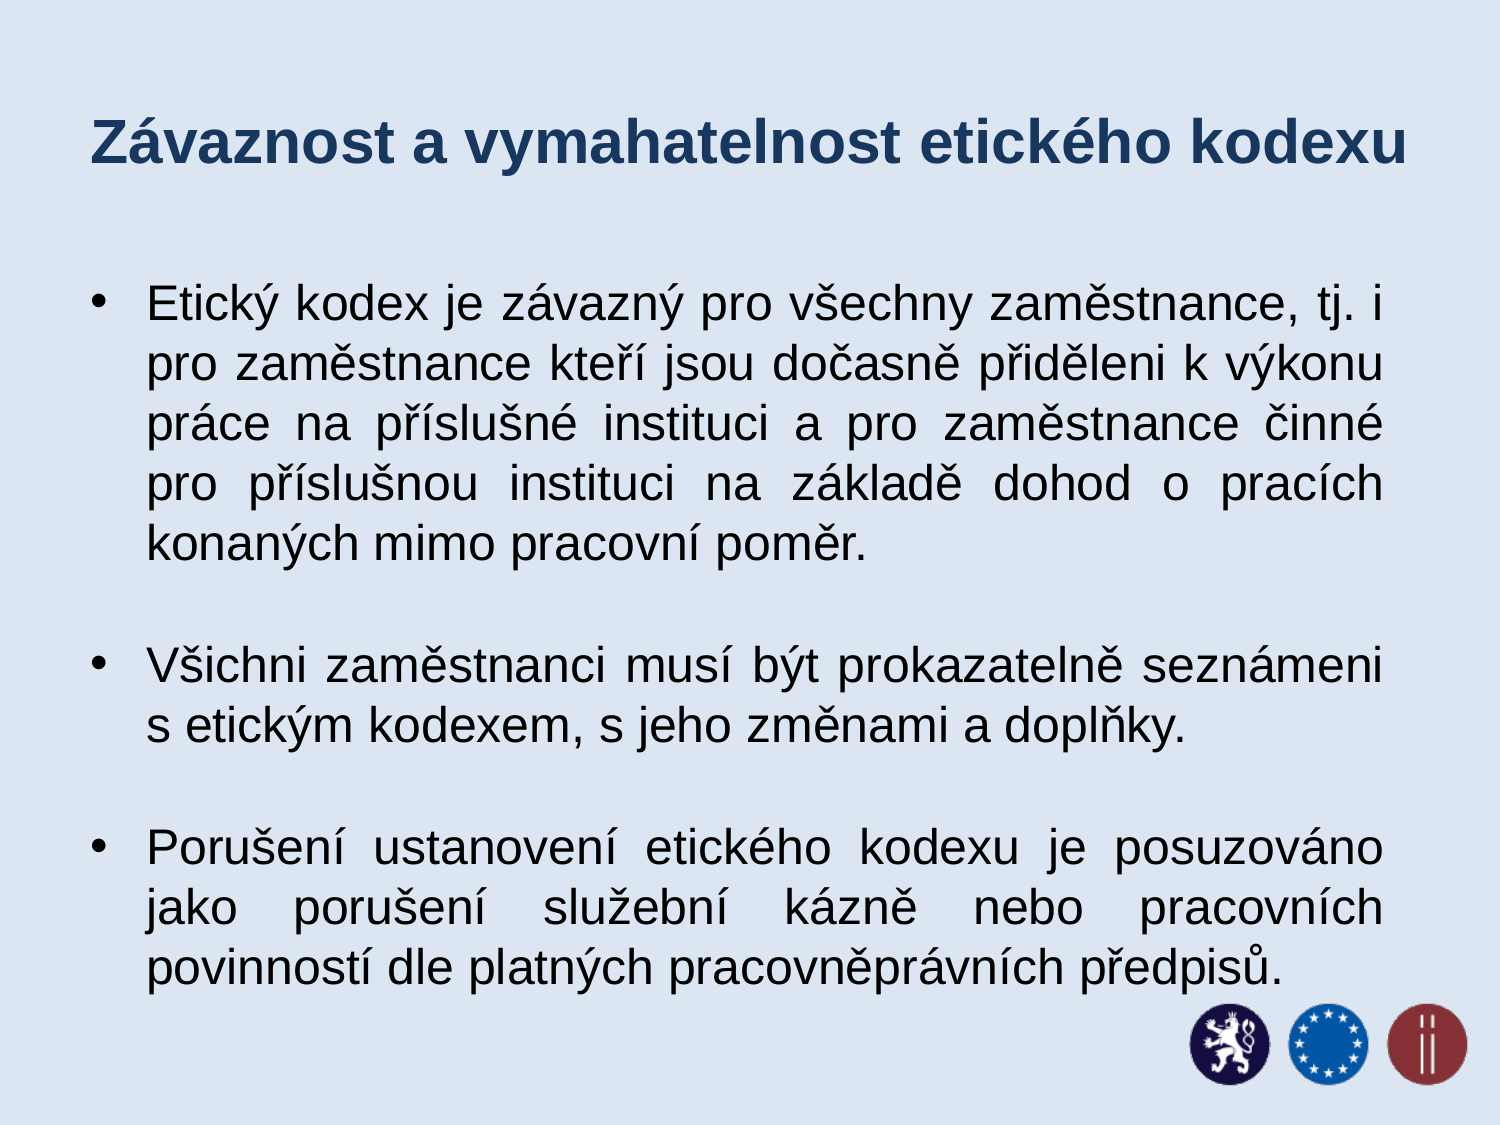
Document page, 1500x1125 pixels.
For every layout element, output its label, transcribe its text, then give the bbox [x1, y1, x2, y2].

picture [1187, 999, 1471, 1089]
list Etický kodex je závazný pro všechny zaměstnance, tj. i pro zaměstnance kteří jsou dočasně přiděleni k výkonu práce na příslušné instituci a pro zaměstnance činné pro příslušnou instituci na základě dohod o pracích konaných mimo pracovní poměr. Všichni zaměstnanci musí být prokazatelně seznámeni s etickým kodexem, s jeho změnami a doplňky. Porušení ustanovení etického kodexu je posuzováno jako porušení služební kázně nebo pracovních povinností dle platných pracovněprávních předpisů. [75, 262, 1400, 1005]
title Závaznost a vymahatelnost etického kodexu [75, 45, 1425, 233]
